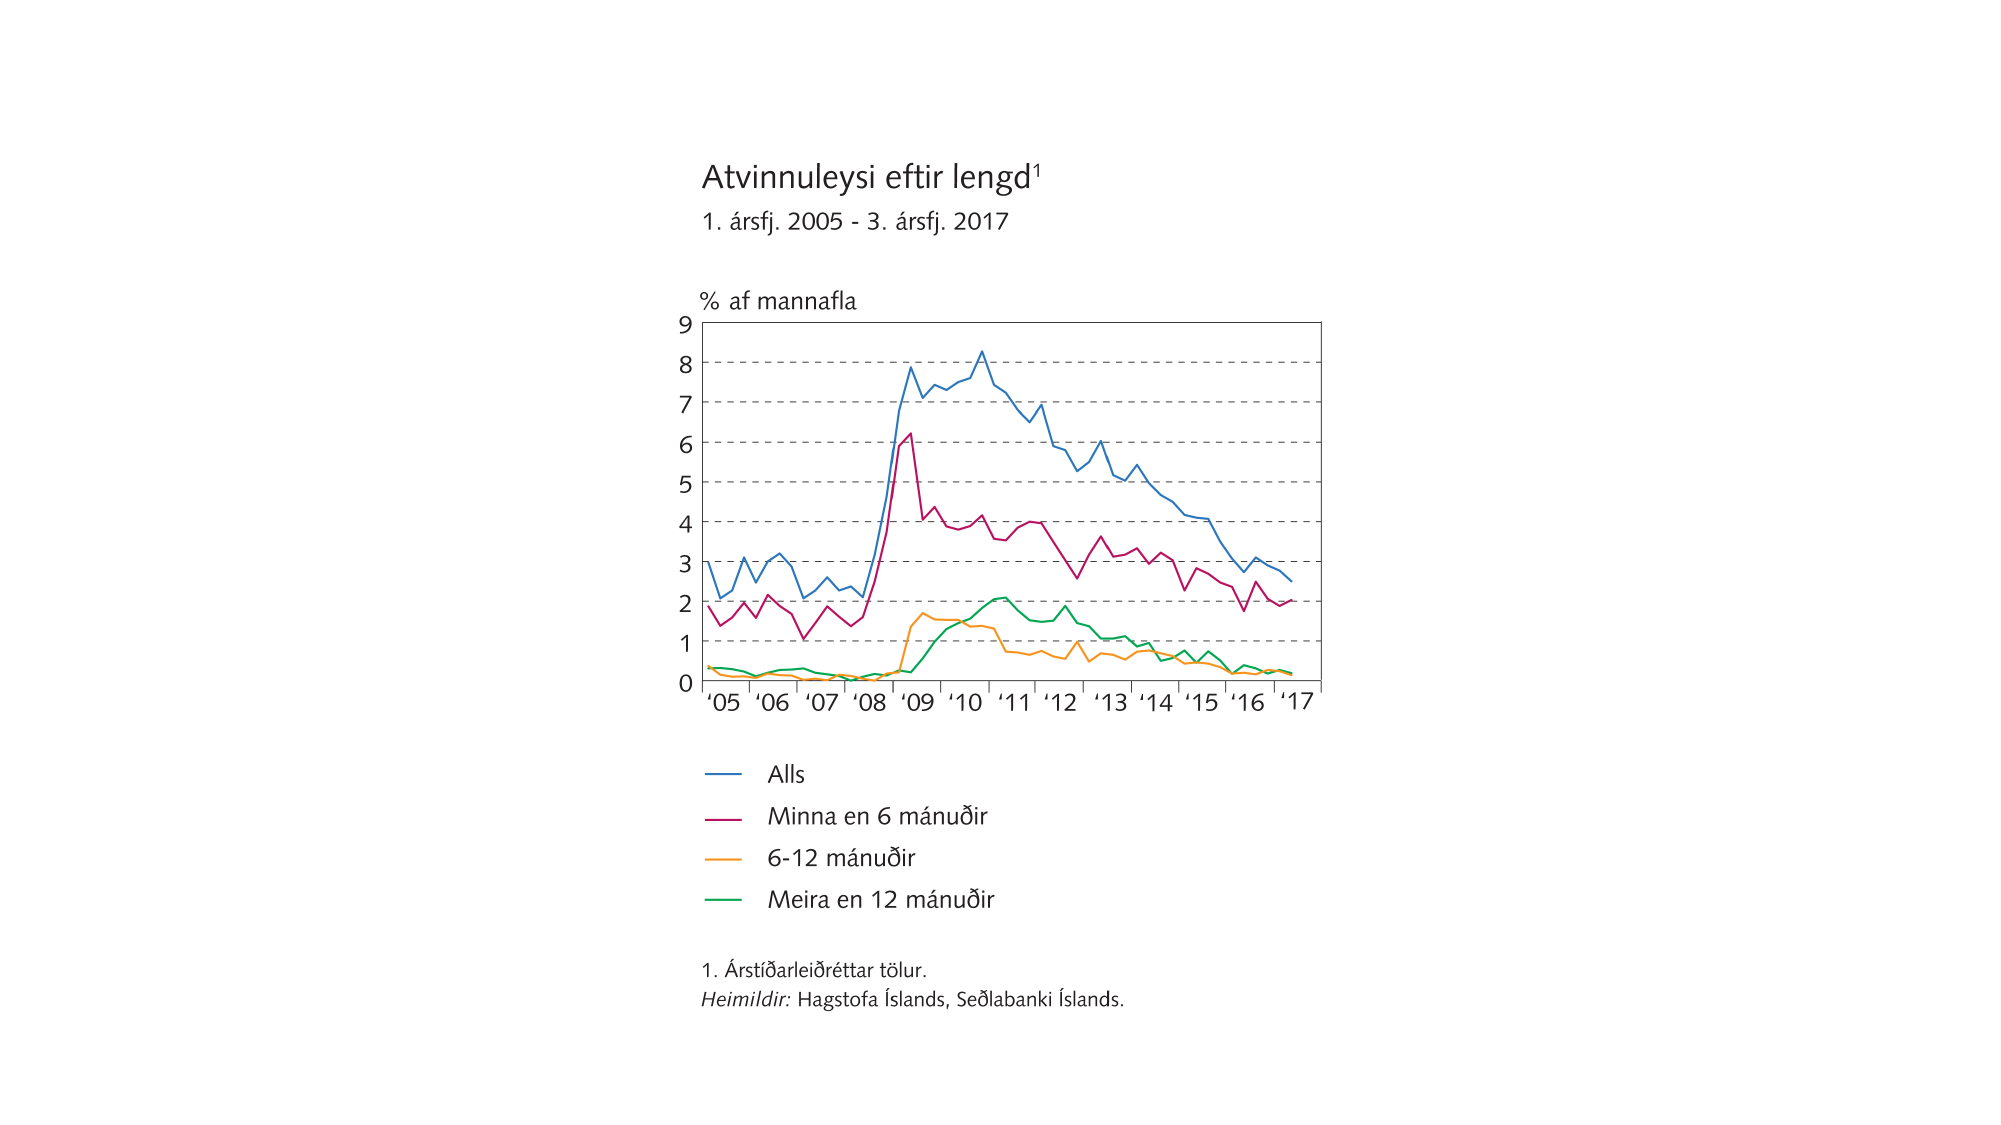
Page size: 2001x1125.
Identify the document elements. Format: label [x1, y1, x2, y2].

picture [678, 113, 1322, 1012]
